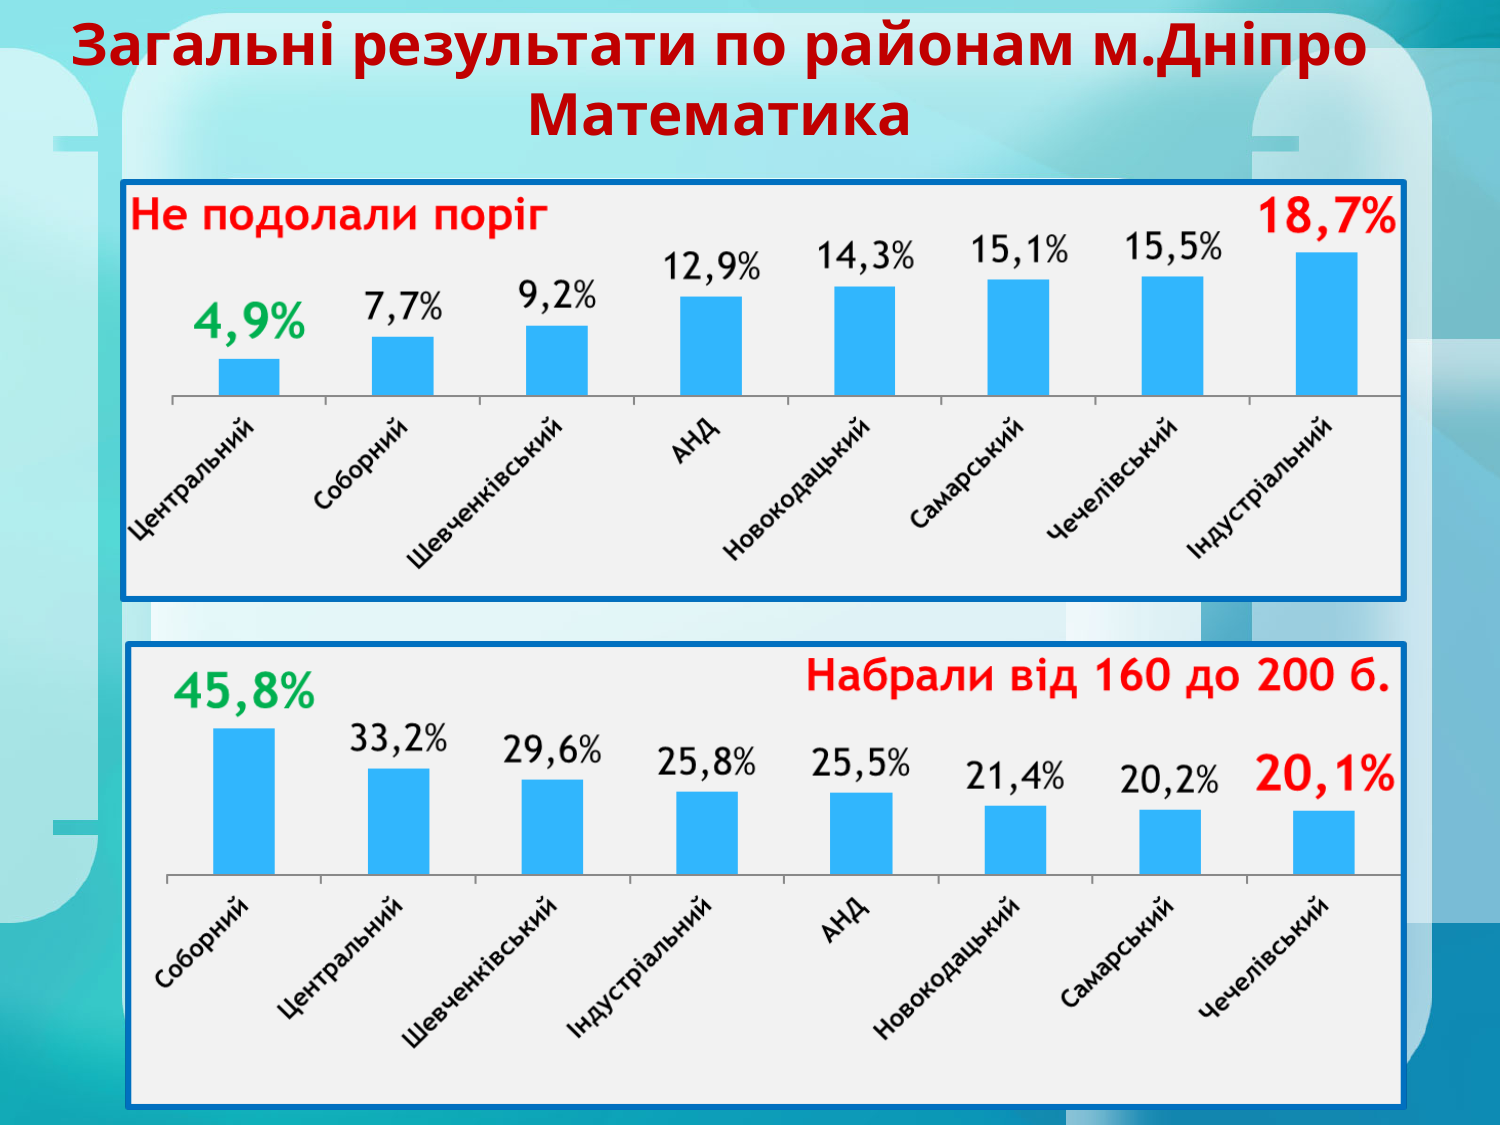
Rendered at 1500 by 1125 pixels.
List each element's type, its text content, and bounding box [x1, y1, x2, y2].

text_box Загальні результати по районам м.Дніпро Математика [39, 0, 1400, 155]
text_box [119, 636, 1412, 1115]
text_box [115, 174, 1412, 607]
picture [0, 0, 1500, 1125]
